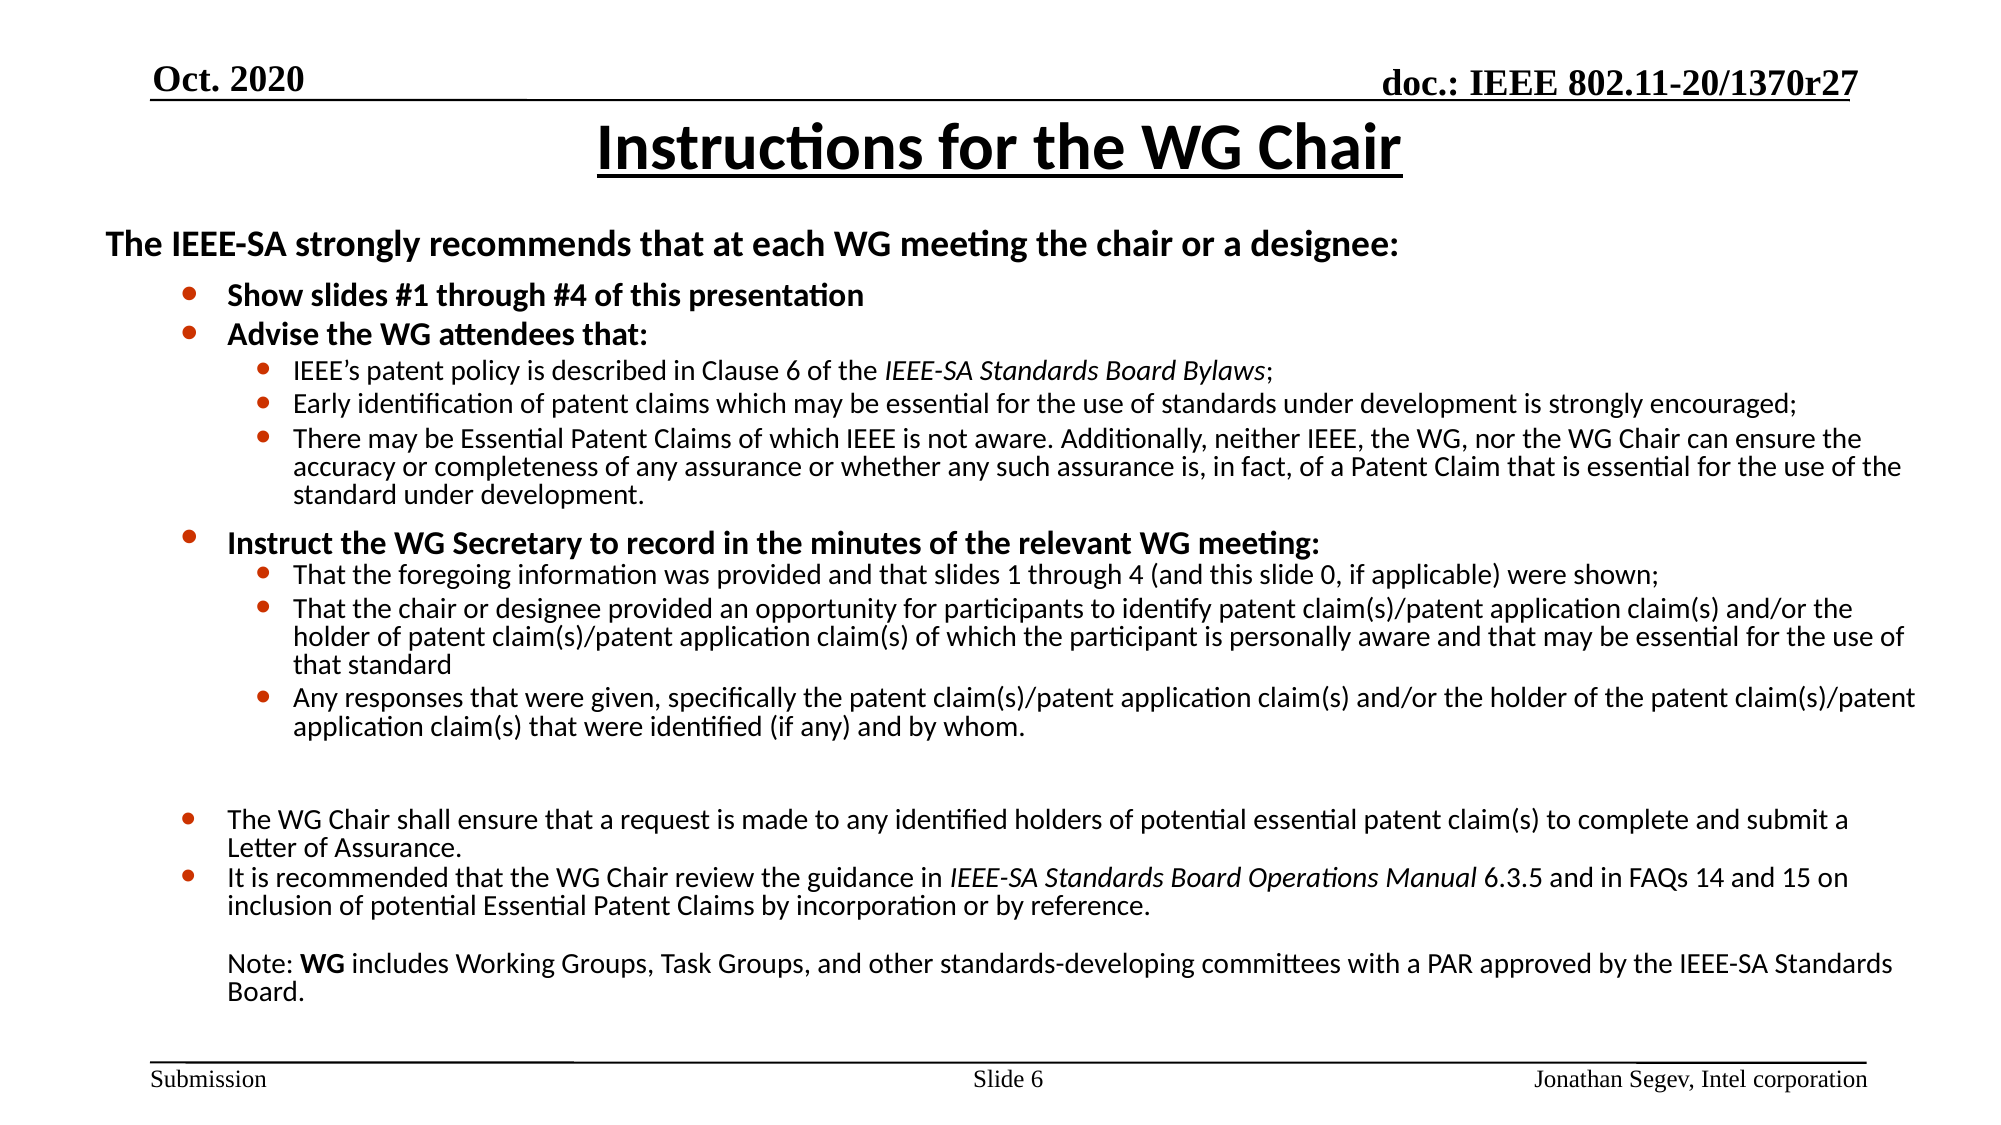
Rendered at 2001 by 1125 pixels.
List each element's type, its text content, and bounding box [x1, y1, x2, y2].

slide_number Slide 6 [950, 1061, 1067, 1123]
footer Jonathan Segev, Intel corporation [1171, 1061, 1869, 1093]
list The IEEE-SA strongly recommends that at each WG meeting the chair or a designee: Show slides #1 through #4 of this presentation Advise the WG attendees that: IEEE’s patent policy is described in Clause 6 of the IEEE-SA Standards Board Bylaws; Early identification of patent claims which may be essential for the use of standards under development is strongly encouraged; There may be Essential Patent Claims of which IEEE is not aware. Additionally, neither IEEE, the WG, nor the WG Chair can ensure the accuracy or completeness of any assurance or whether any such assurance is, in fact, of a Patent Claim that is essential for the use of the standard under development. Instruct the WG Secretary to record in the minutes of the relevant WG meeting: That the foregoing information was provided and that slides 1 through 4 (and this slide 0, if applicable) were shown; That the chair or designee provided an opportunity for participants to identify patent claim(s)/patent application claim(s) and/or the holder of patent claim(s)/patent application claim(s) of which the participant is personally aware and that may be essential for the use of that standard Any responses that were given, specifically the patent claim(s)/patent application claim(s) and/or the holder of the patent claim(s)/patent application claim(s) that were identified (if any) and by whom. The WG Chair shall ensure that a request is made to any identified holders of potential essential patent claim(s) to complete and submit a Letter of Assurance. It is recommended that the WG Chair review the guidance in IEEE-SA Standards Board Operations Manual 6.3.5 and in FAQs 14 and 15 on inclusion of potential Essential Patent Claims by incorporation or by reference. Note: WG includes Working Groups, Task Groups, and other standards-developing committees with a PAR approved by the IEEE-SA Standards Board. [90, 219, 1934, 1000]
title Instructions for the WG Chair [149, 112, 1850, 173]
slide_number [152, 54, 563, 100]
